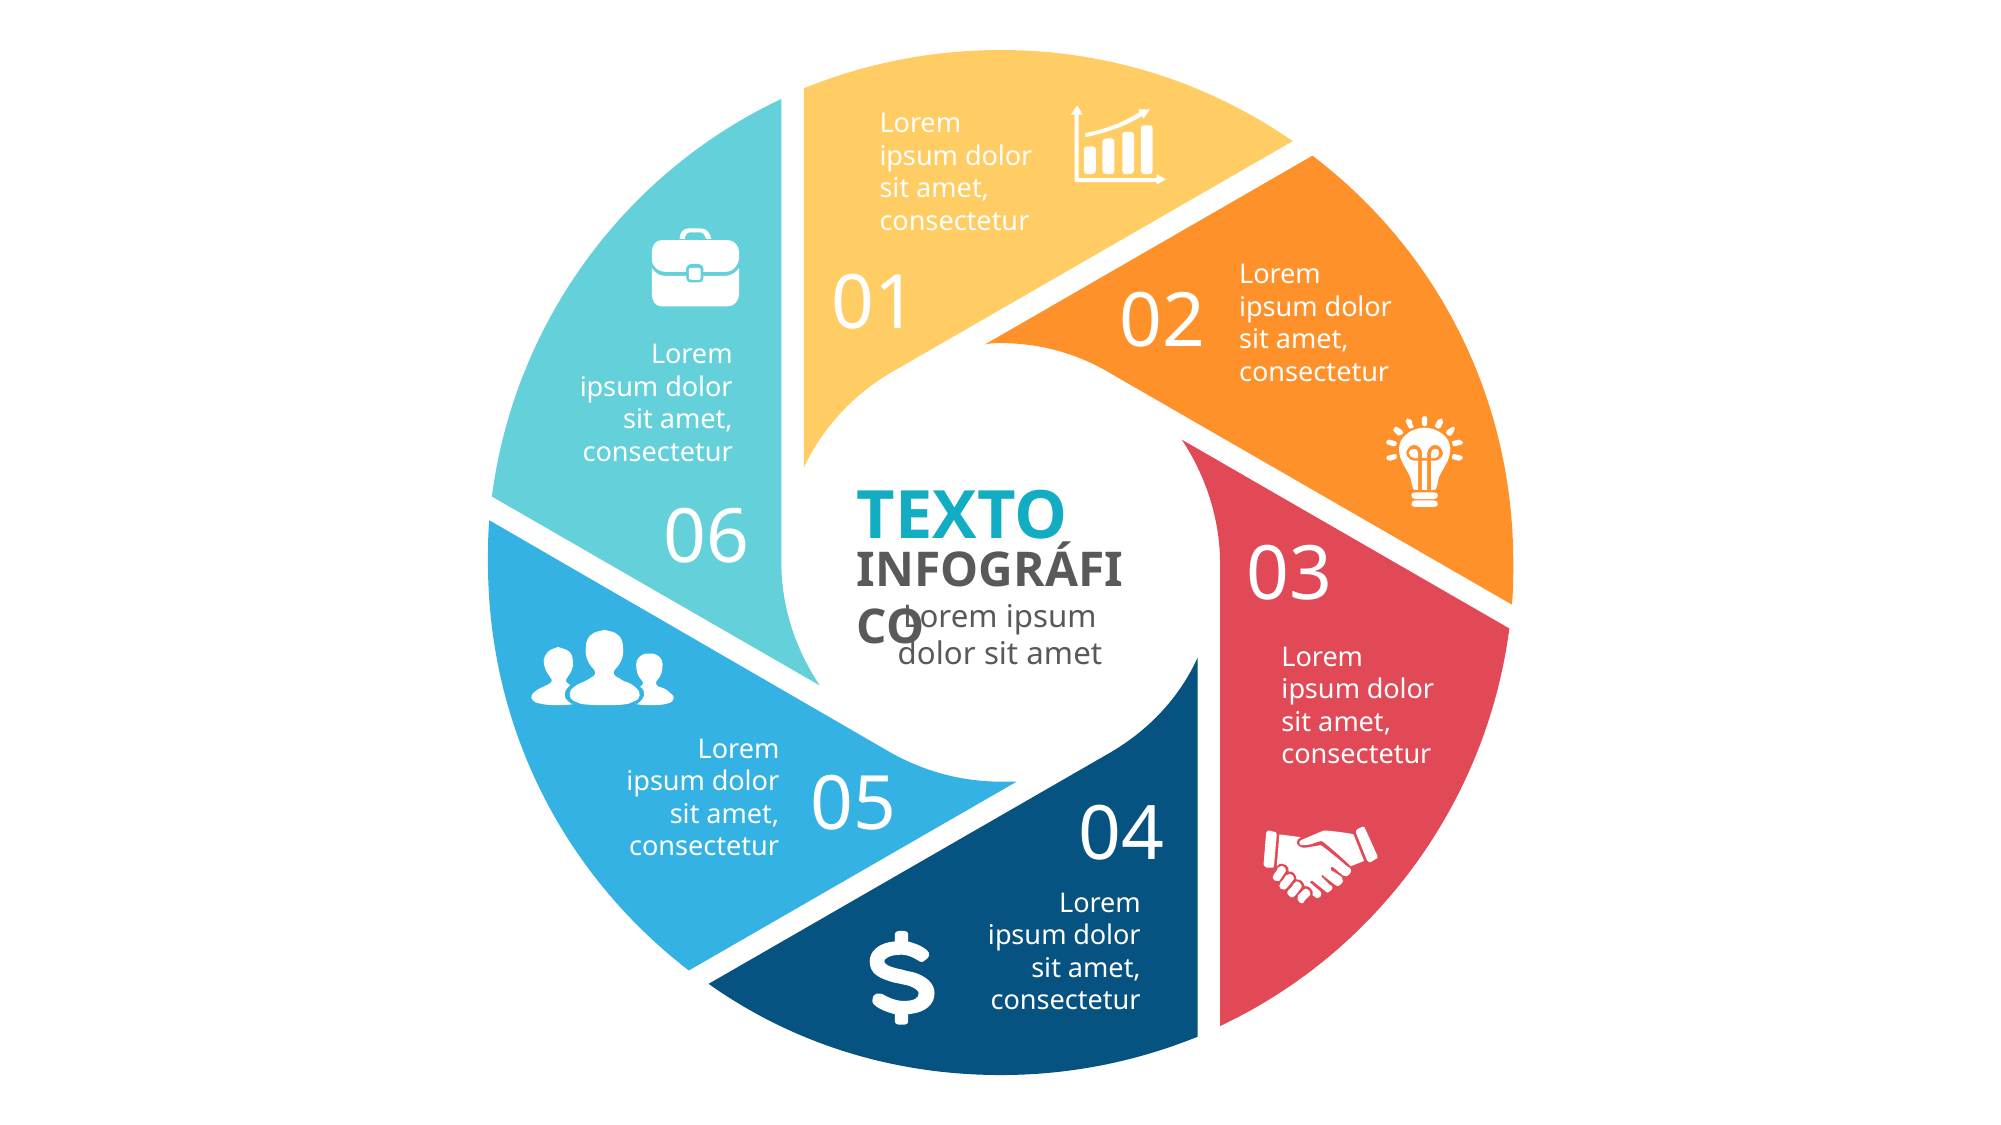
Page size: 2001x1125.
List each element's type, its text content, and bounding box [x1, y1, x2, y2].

text_box [1272, 830, 1365, 899]
text_box [1393, 426, 1404, 436]
text_box 01 [831, 253, 954, 373]
text_box [1141, 250, 1514, 605]
text_box TEXTO [841, 464, 1159, 530]
text_box 05 [810, 754, 932, 873]
text_box [1070, 105, 1166, 185]
text_box [681, 606, 820, 686]
text_box [1181, 439, 1510, 1027]
text_box Lorem ipsum dolor sit amet [872, 588, 1128, 680]
text_box 03 [1246, 524, 1368, 643]
text_box [1263, 830, 1277, 868]
text_box 04 [1078, 784, 1201, 904]
text_box [1356, 826, 1378, 863]
text_box [1446, 426, 1455, 436]
text_box Lorem ipsum dolor sit amet, consectetur [610, 723, 795, 870]
text_box [1386, 454, 1397, 461]
text_box Lorem ipsum dolor sit amet, consectetur [1266, 631, 1451, 779]
text_box 02 [1119, 271, 1224, 391]
text_box [458, 20, 1542, 1105]
text_box [491, 98, 782, 596]
text_box [651, 240, 740, 272]
text_box [569, 629, 640, 706]
text_box INFOGRÁFICO [841, 530, 1159, 607]
text_box [679, 228, 712, 239]
text_box [803, 50, 1293, 468]
text_box [708, 657, 1198, 1076]
text_box [531, 647, 575, 706]
text_box [651, 267, 740, 307]
text_box Lorem ipsum dolor sit amet, consectetur [1224, 249, 1408, 396]
text_box [1386, 439, 1397, 447]
text_box [869, 930, 935, 1025]
text_box Lorem ipsum dolor sit amet, consectetur [563, 329, 748, 476]
text_box [932, 770, 1017, 831]
text_box [984, 155, 1407, 379]
text_box [1451, 454, 1463, 461]
text_box [1287, 881, 1311, 904]
text_box [1451, 439, 1463, 447]
text_box 06 [663, 487, 786, 606]
text_box [487, 520, 894, 971]
text_box Lorem ipsum dolor sit amet, consectetur [971, 877, 1156, 1025]
text_box Lorem ipsum dolor sit amet, consectetur [864, 98, 1049, 245]
text_box [1411, 492, 1438, 507]
text_box [634, 653, 674, 706]
text_box [1399, 415, 1451, 490]
